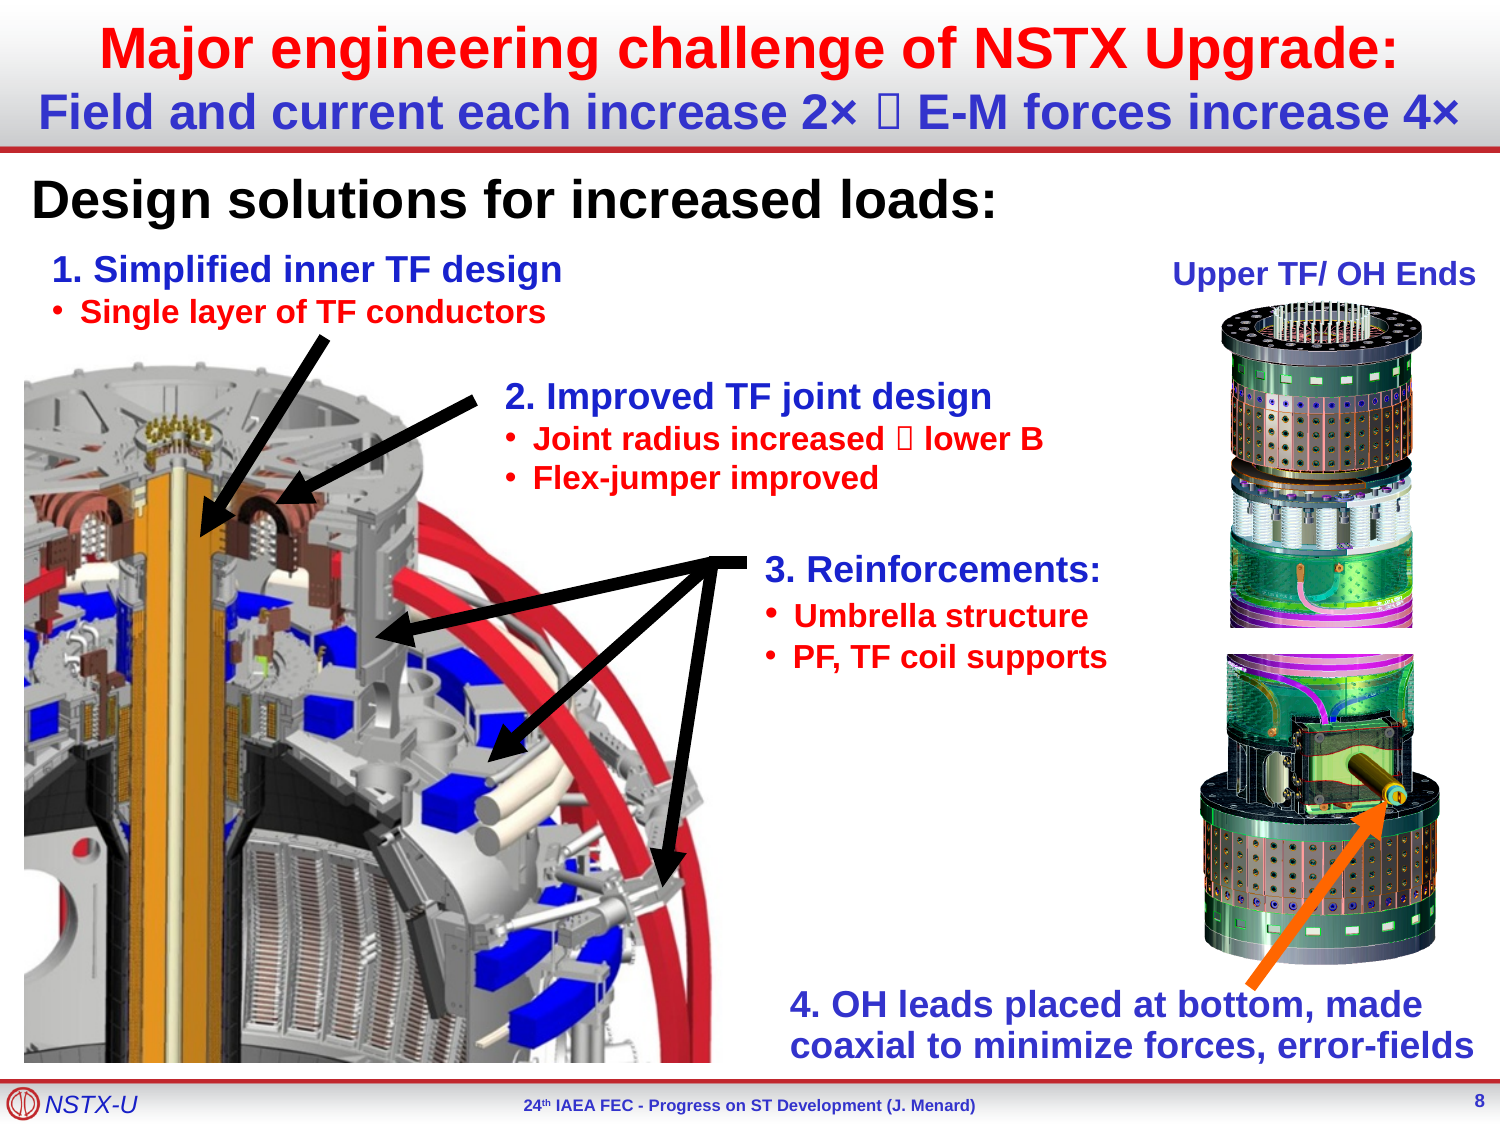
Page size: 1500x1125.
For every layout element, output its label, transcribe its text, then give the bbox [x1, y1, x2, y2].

picture [24, 324, 730, 1063]
text_box Design solutions for increased loads: [16, 156, 1016, 237]
text_box 3. Reinforcements: Umbrella structure PF, TF coil supports [750, 537, 1150, 683]
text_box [662, 770, 713, 888]
text_box Upper TF/ OH Ends [1149, 244, 1500, 300]
slide_number 8 [1374, 1087, 1500, 1113]
picture [0, 1079, 1500, 1125]
text_box 2. Improved TF joint design Joint radius increased  lower B Flex-jumper improved [734, 364, 1060, 504]
picture [1190, 654, 1463, 976]
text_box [487, 645, 713, 763]
title Major engineering challenge of NSTX Upgrade: Field and current each increase 2×  E-M forces increase 4× [0, 0, 1500, 151]
picture [1210, 287, 1426, 629]
text_box 4. OH leads placed at bottom, made coaxial to minimize forces, error-fields [774, 978, 1500, 1074]
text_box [374, 562, 713, 638]
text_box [329, 399, 476, 505]
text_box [199, 337, 326, 538]
text_box 1. Simplified inner TF design Single layer of TF conductors [37, 237, 579, 323]
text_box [1249, 799, 1388, 988]
